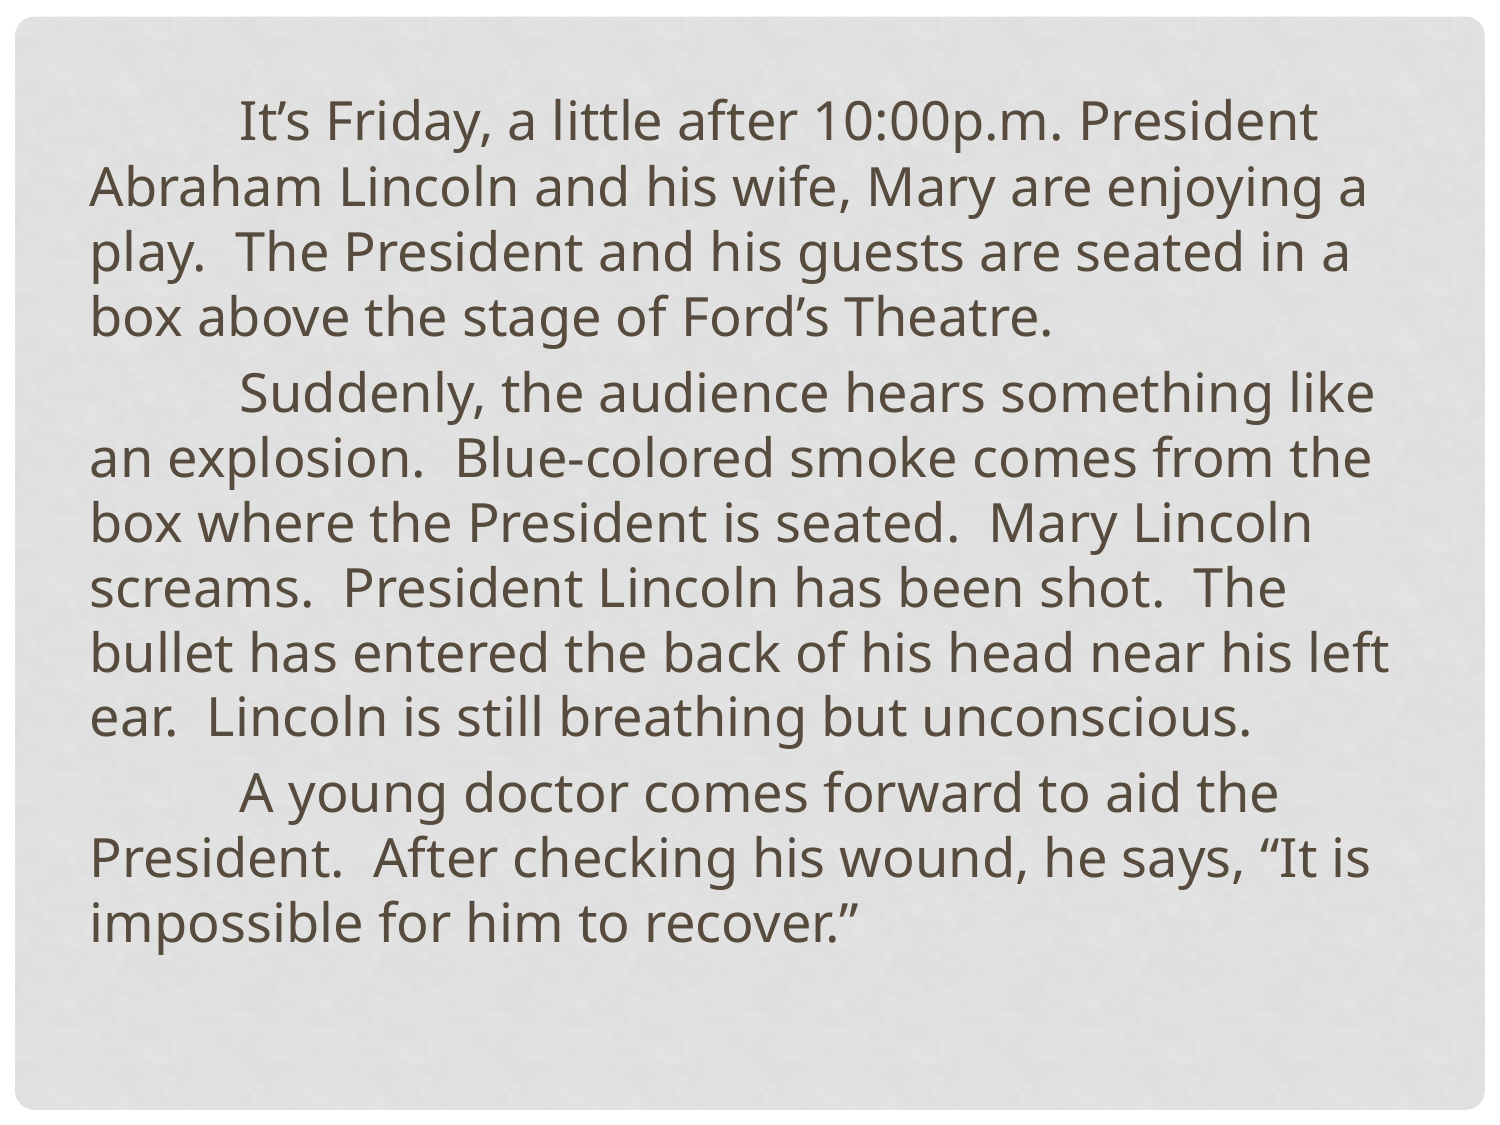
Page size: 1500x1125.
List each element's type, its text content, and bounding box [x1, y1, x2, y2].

text_box It’s Friday, a little after 10:00p.m. President Abraham Lincoln and his wife, Mary are enjoying a play. The President and his guests are seated in a box above the stage of Ford’s Theatre. Suddenly, the audience hears something like an explosion. Blue-colored smoke comes from the box where the President is seated. Mary Lincoln screams. President Lincoln has been shot. The bullet has entered the back of his head near his left ear. Lincoln is still breathing but unconscious. A young doctor comes forward to aid the President. After checking his wound, he says, “It is impossible for him to recover.” [74, 74, 1425, 1063]
